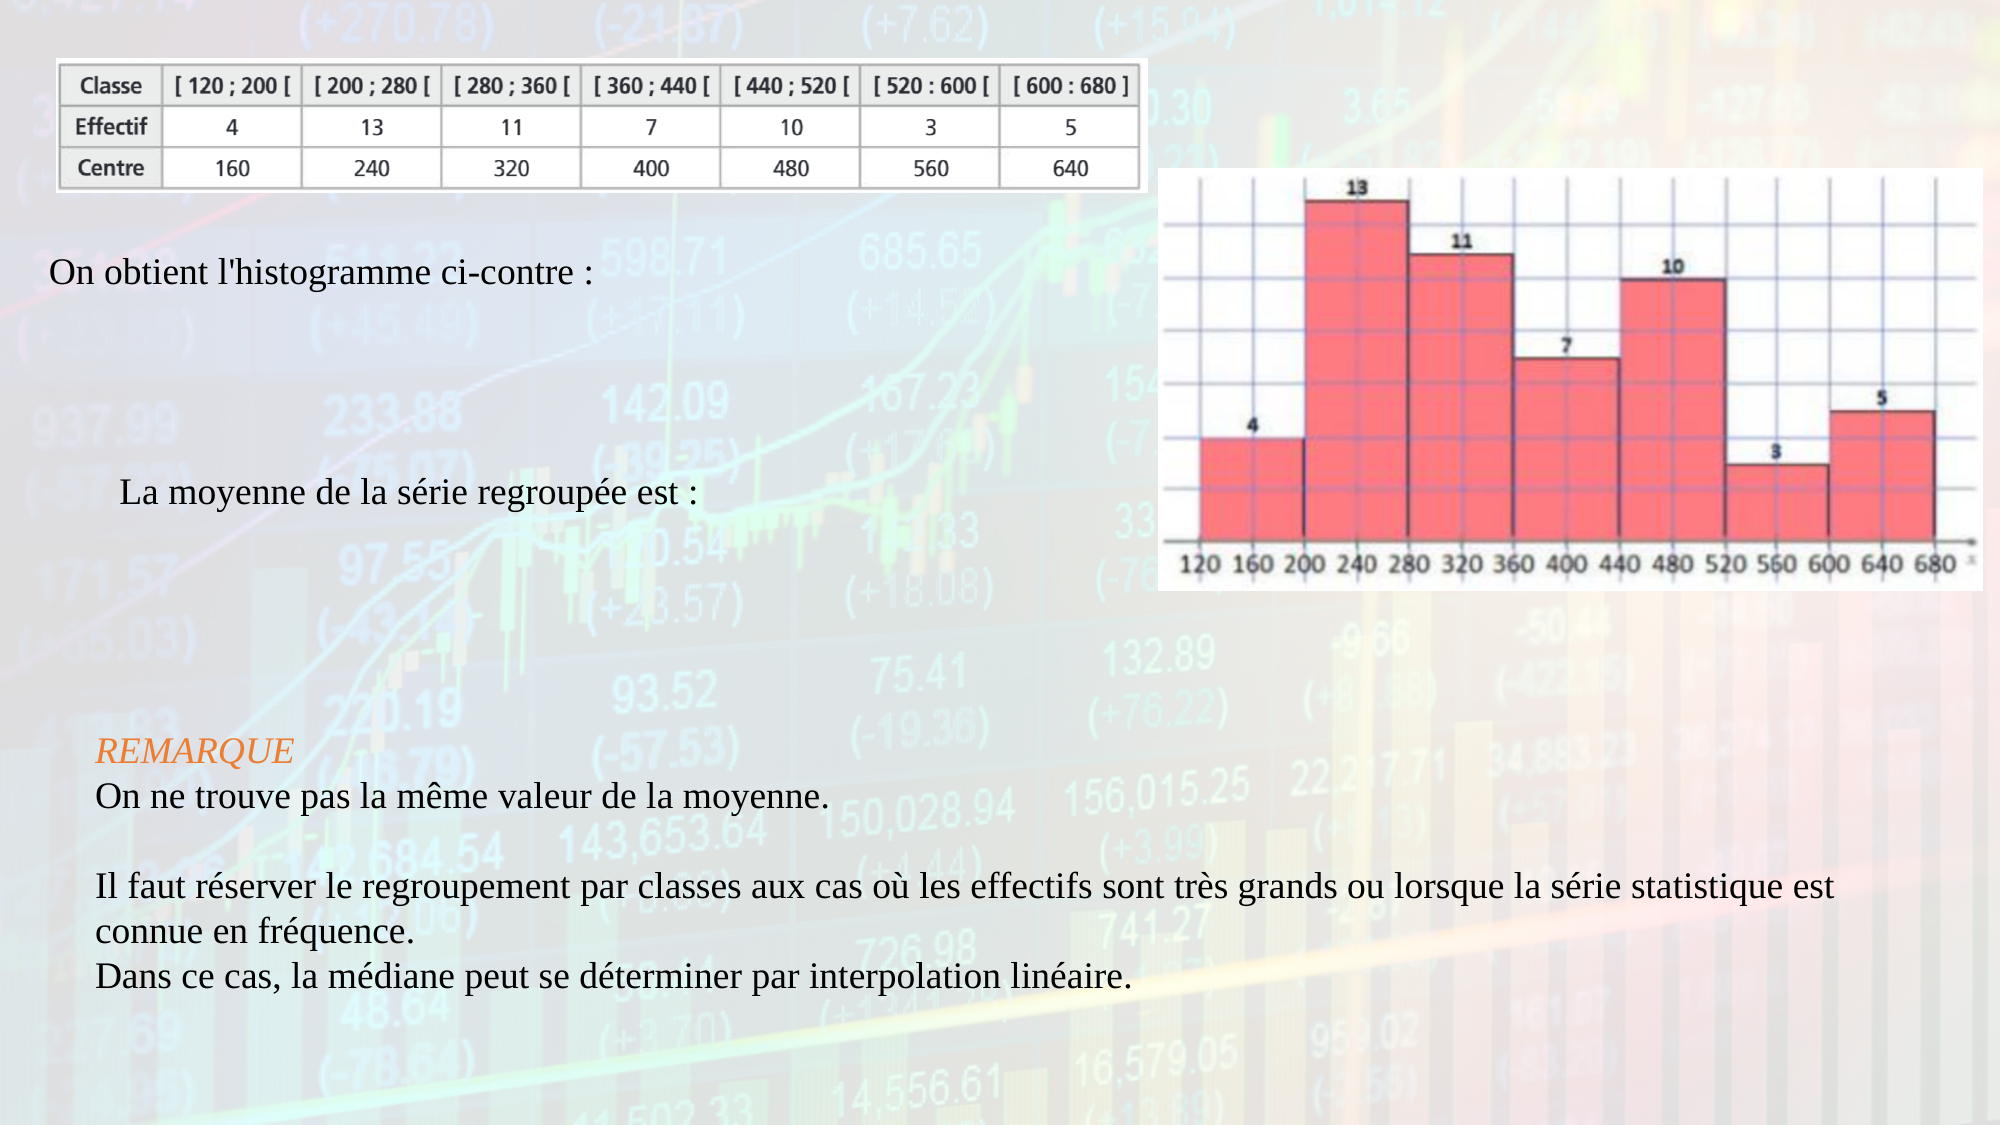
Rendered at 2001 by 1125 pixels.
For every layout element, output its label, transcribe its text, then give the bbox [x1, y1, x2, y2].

text_box REMARQUE On ne trouve pas la même valeur de la moyenne. Il faut réserver le regroupement par classes aux cas où les effectifs sont très grands ou lorsque la série statistique est connue en fréquence. Dans ce cas, la médiane peut se déterminer par interpolation linéaire. [80, 718, 1879, 1004]
picture [56, 58, 1148, 193]
picture [1158, 168, 1983, 591]
text_box On obtient l'histogramme ci-contre : [34, 239, 1035, 300]
